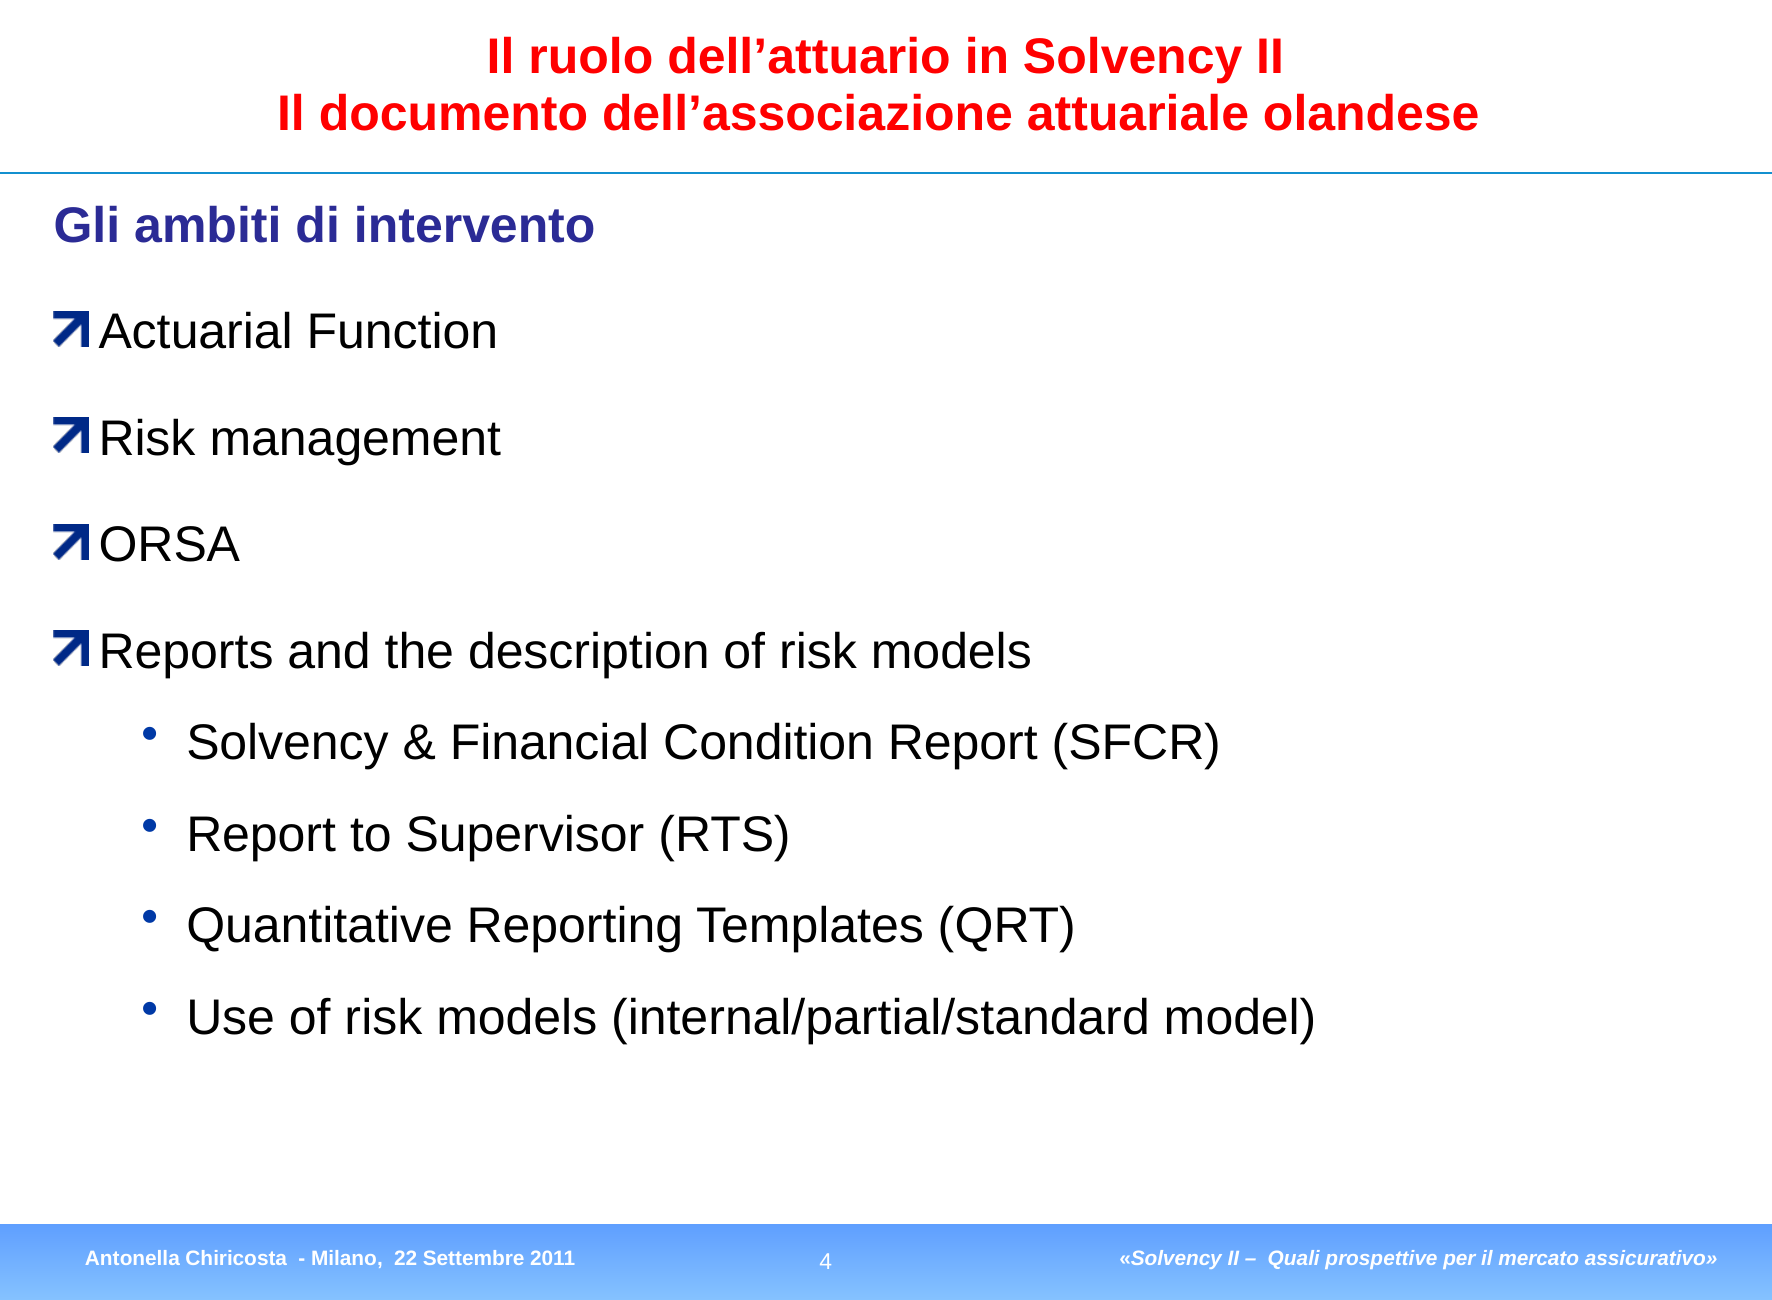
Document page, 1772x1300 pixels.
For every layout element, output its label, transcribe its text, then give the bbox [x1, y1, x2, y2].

picture [53, 311, 89, 347]
text_box «Solvency II – Quali prospettive per il mercato assicurativo» [1104, 1237, 1746, 1277]
picture [53, 417, 89, 453]
text_box [0, 1223, 1772, 1300]
title Il ruolo dell’attuario in Solvency II Il documento dell’associazione attuariale olandese [88, 11, 1684, 151]
picture [53, 630, 89, 666]
text_box Antonella Chiricosta - Milano, 22 Settembre 2011 [70, 1237, 711, 1277]
slide_number 3 [804, 1238, 968, 1285]
picture [53, 524, 89, 560]
list Gli ambiti di intervento Actuarial Function Risk management ORSA Reports and the description of risk models Solvency & Financial Condition Report (SFCR) Report to Supervisor (RTS) Quantitative Reporting Templates (QRT) Use of risk models (internal/partial/standard model) [35, 185, 1746, 1125]
